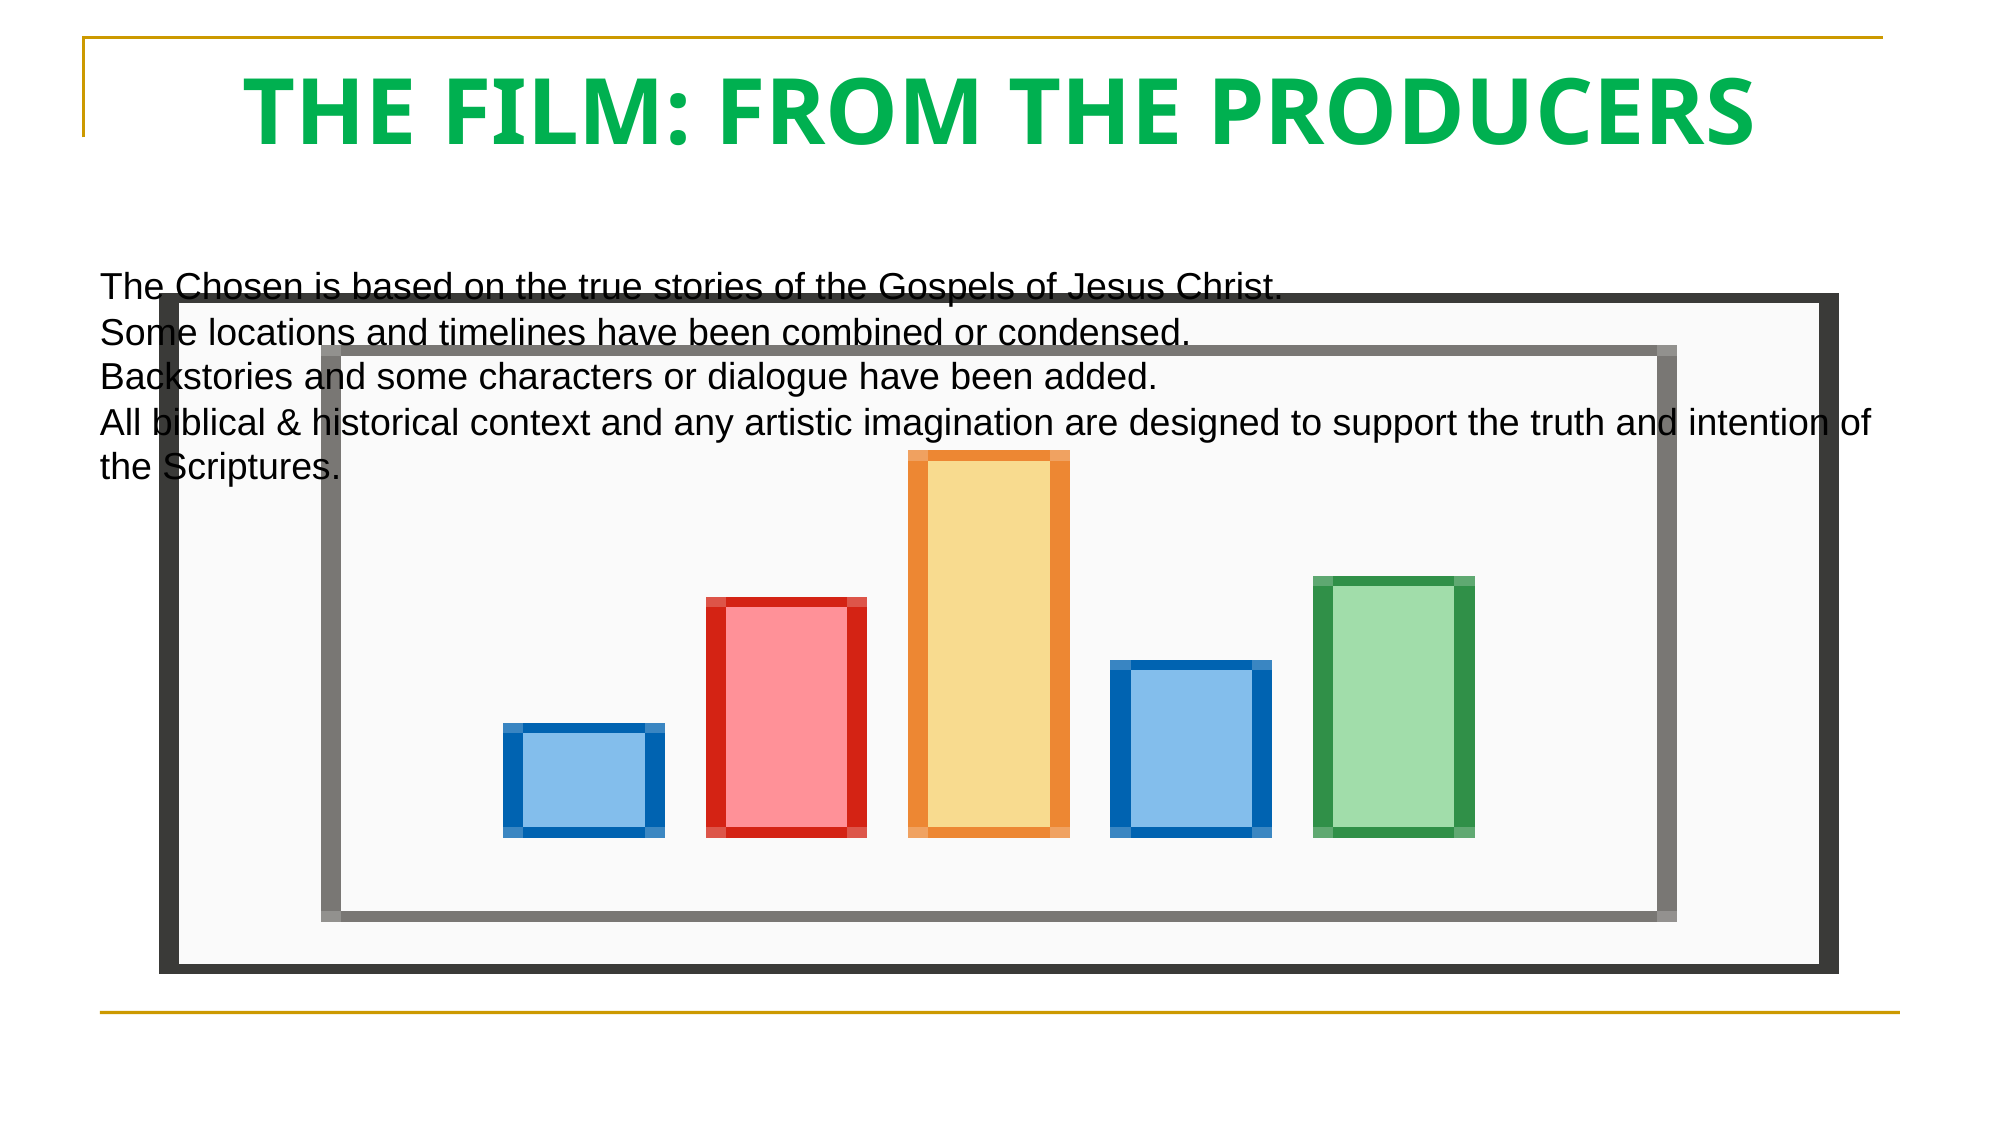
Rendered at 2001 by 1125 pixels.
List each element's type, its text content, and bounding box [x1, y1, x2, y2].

text_box The Chosen is based on the true stories of the Gospels of Jesus Christ. Some locations and timelines have been combined or condensed. Backstories and some characters or dialogue have been added. All biblical & historical context and any artistic imagination are designed to support the truth and intention of the Scriptures. [99, 262, 1900, 1006]
title THE FILM: FROM THE PRODUCERS [99, 45, 1900, 233]
